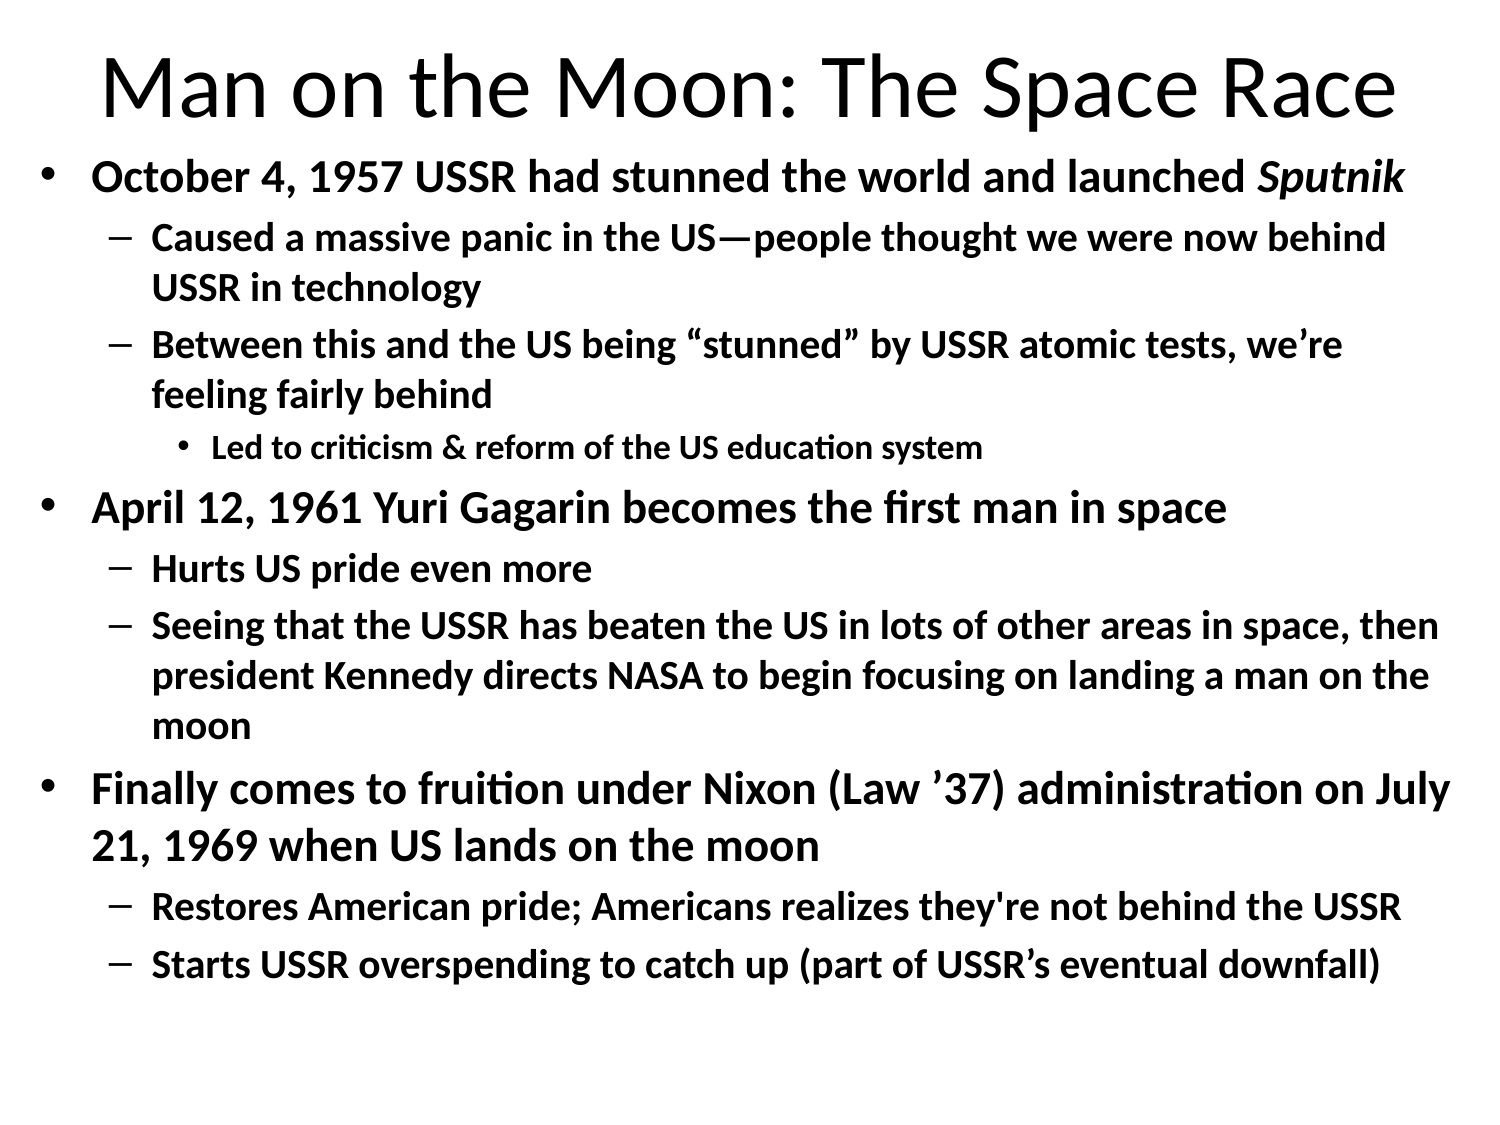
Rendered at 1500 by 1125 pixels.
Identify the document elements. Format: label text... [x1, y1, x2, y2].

list October 4, 1957 USSR had stunned the world and launched Sputnik Caused a massive panic in the US—people thought we were now behind USSR in technology Between this and the US being “stunned” by USSR atomic tests, we’re feeling fairly behind Led to criticism & reform of the US education system April 12, 1961 Yuri Gagarin becomes the first man in space Hurts US pride even more Seeing that the USSR has beaten the US in lots of other areas in space, then president Kennedy directs NASA to begin focusing on landing a man on the moon Finally comes to fruition under Nixon (Law ’37) administration on July 21, 1969 when US lands on the moon Restores American pride; Americans realizes they're not behind the USSR Starts USSR overspending to catch up (part of USSR’s eventual downfall) [24, 137, 1475, 1100]
title Man on the Moon: The Space Race [75, 0, 1425, 137]
